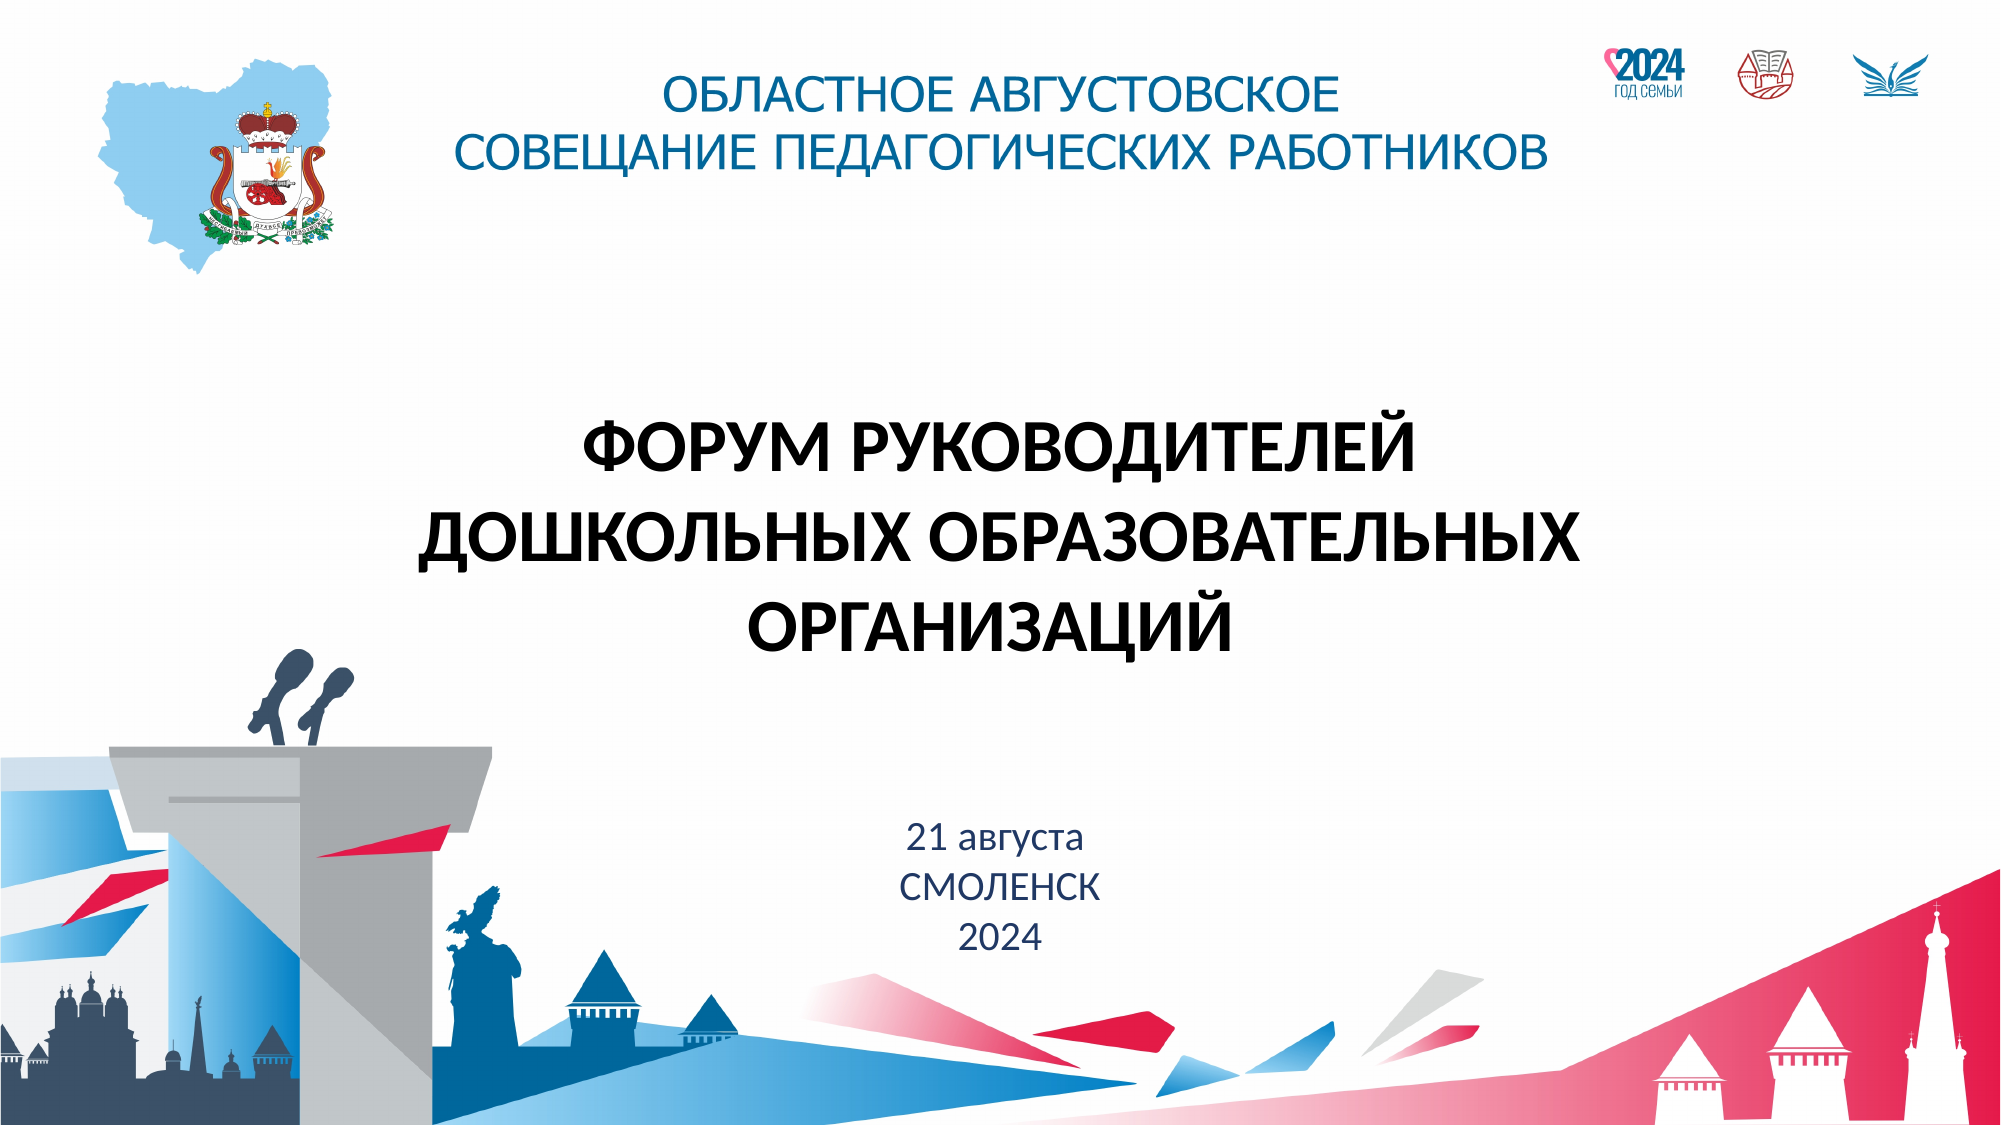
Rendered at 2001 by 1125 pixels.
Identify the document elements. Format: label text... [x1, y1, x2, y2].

text_box ФОРУМ РУКОВОДИТЕЛЕЙ ДОШКОЛЬНЫХ ОБРАЗОВАТЕЛЬНЫХ ОРГАНИЗАЦИЙ [282, 388, 1718, 674]
text_box 21 августа СМОЛЕНСК 2024 [613, 801, 1387, 967]
picture [0, 0, 2001, 1125]
